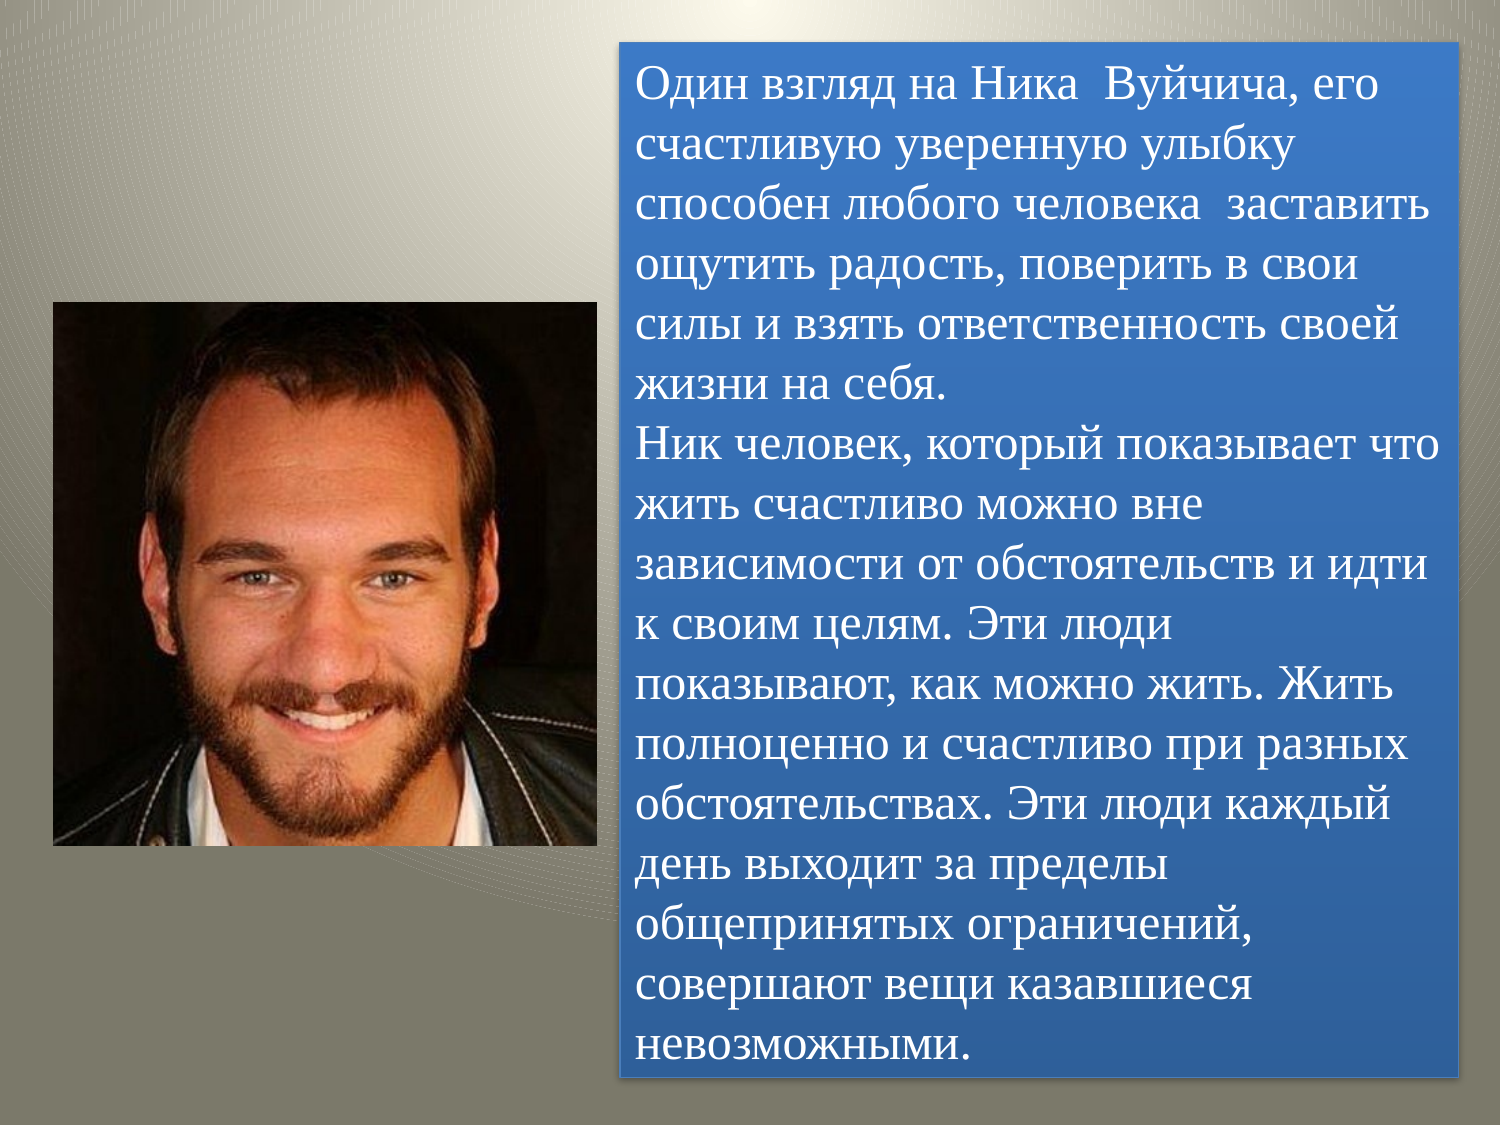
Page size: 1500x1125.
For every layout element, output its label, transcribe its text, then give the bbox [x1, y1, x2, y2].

picture [52, 302, 597, 847]
text_box Один взгляд на Ника Вуйчича, его счастливую уверенную улыбку способен любого человека заставить ощутить радость, поверить в свои силы и взять ответственность своей жизни на себя. Ник человек, который показывает что жить счастливо можно вне зависимости от обстоятельств и идти к своим целям. Эти люди показывают, как можно жить. Жить полноценно и счастливо при разных обстоятельствах. Эти люди каждый день выходит за пределы общепринятых ограничений, совершают вещи казавшиеся невозможными. [619, 42, 1459, 1078]
